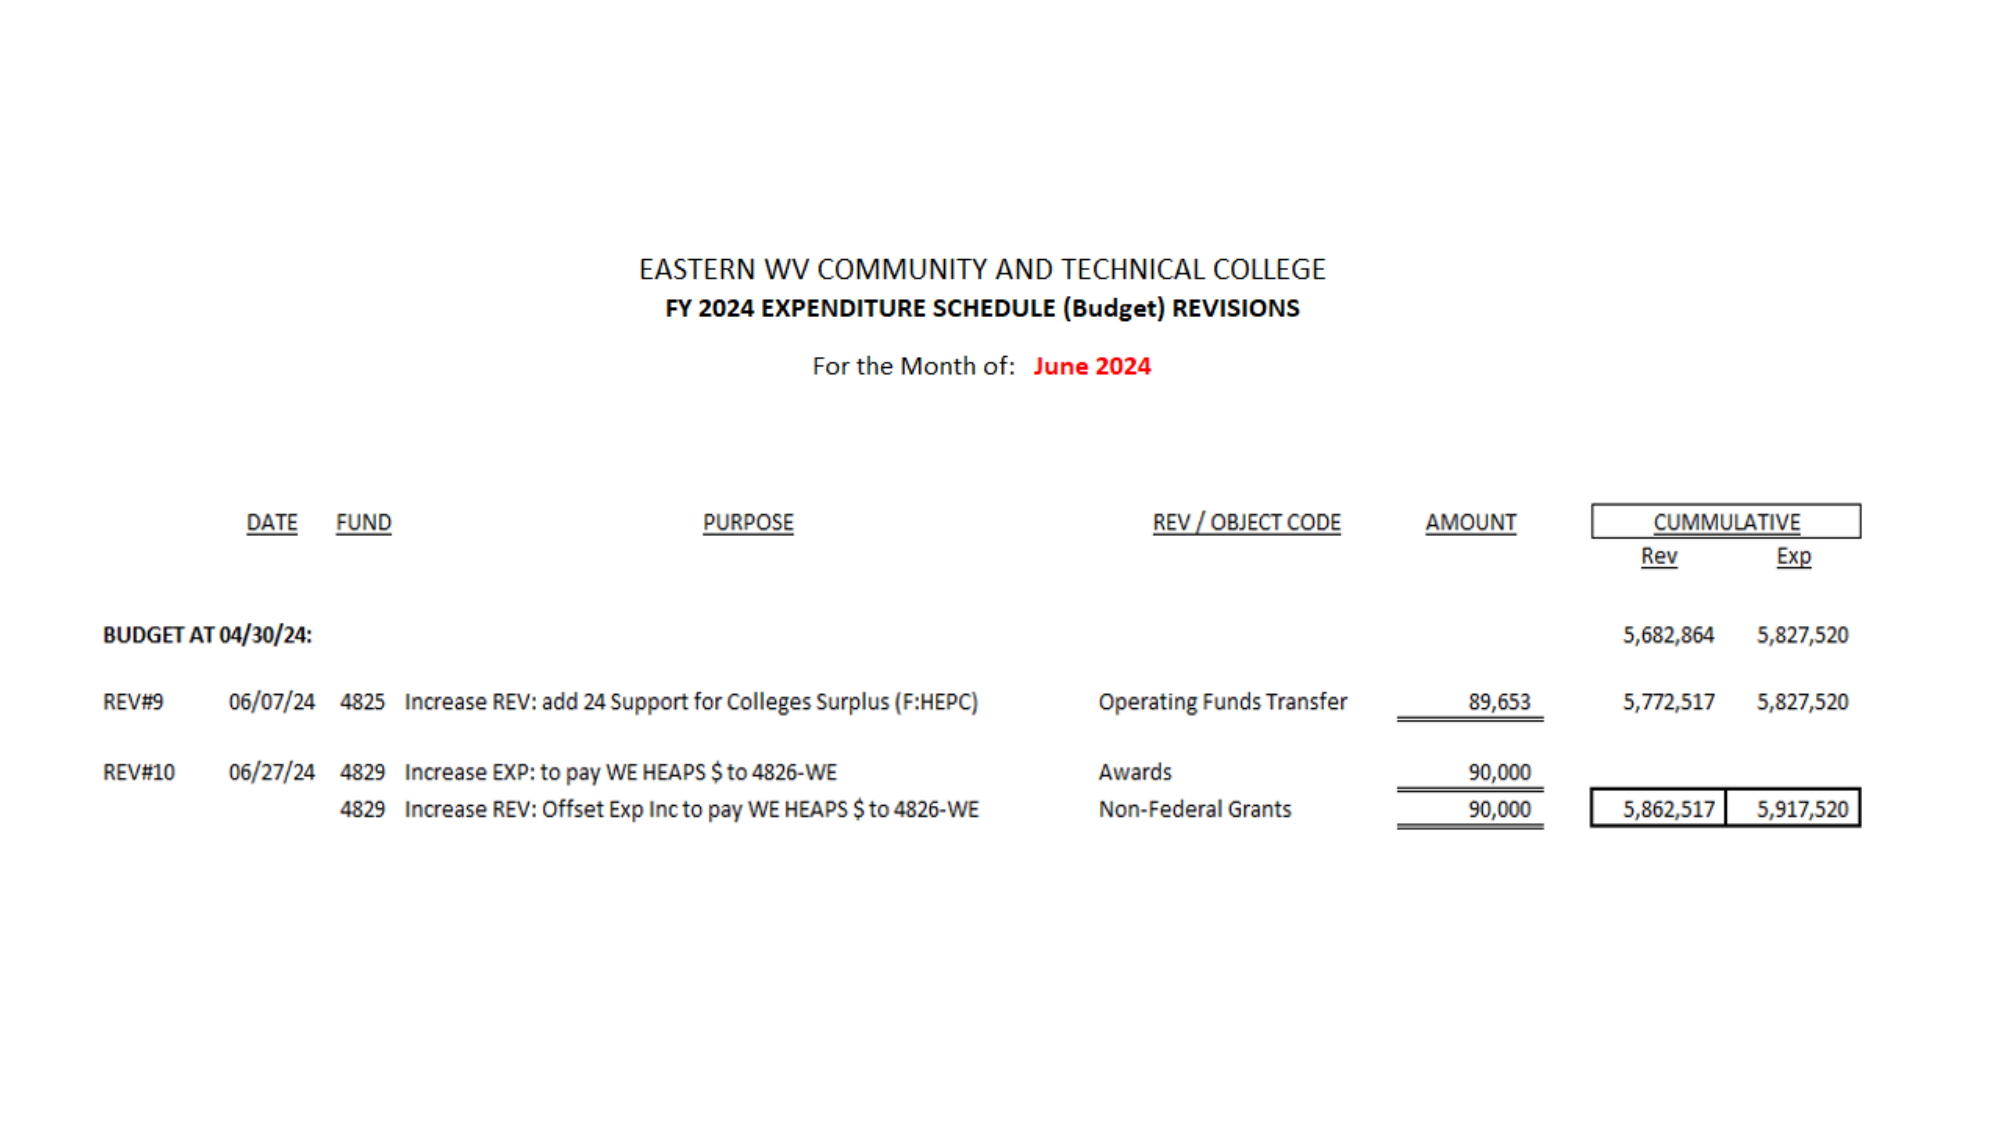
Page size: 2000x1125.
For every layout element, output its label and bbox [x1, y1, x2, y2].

picture [87, 244, 1912, 881]
